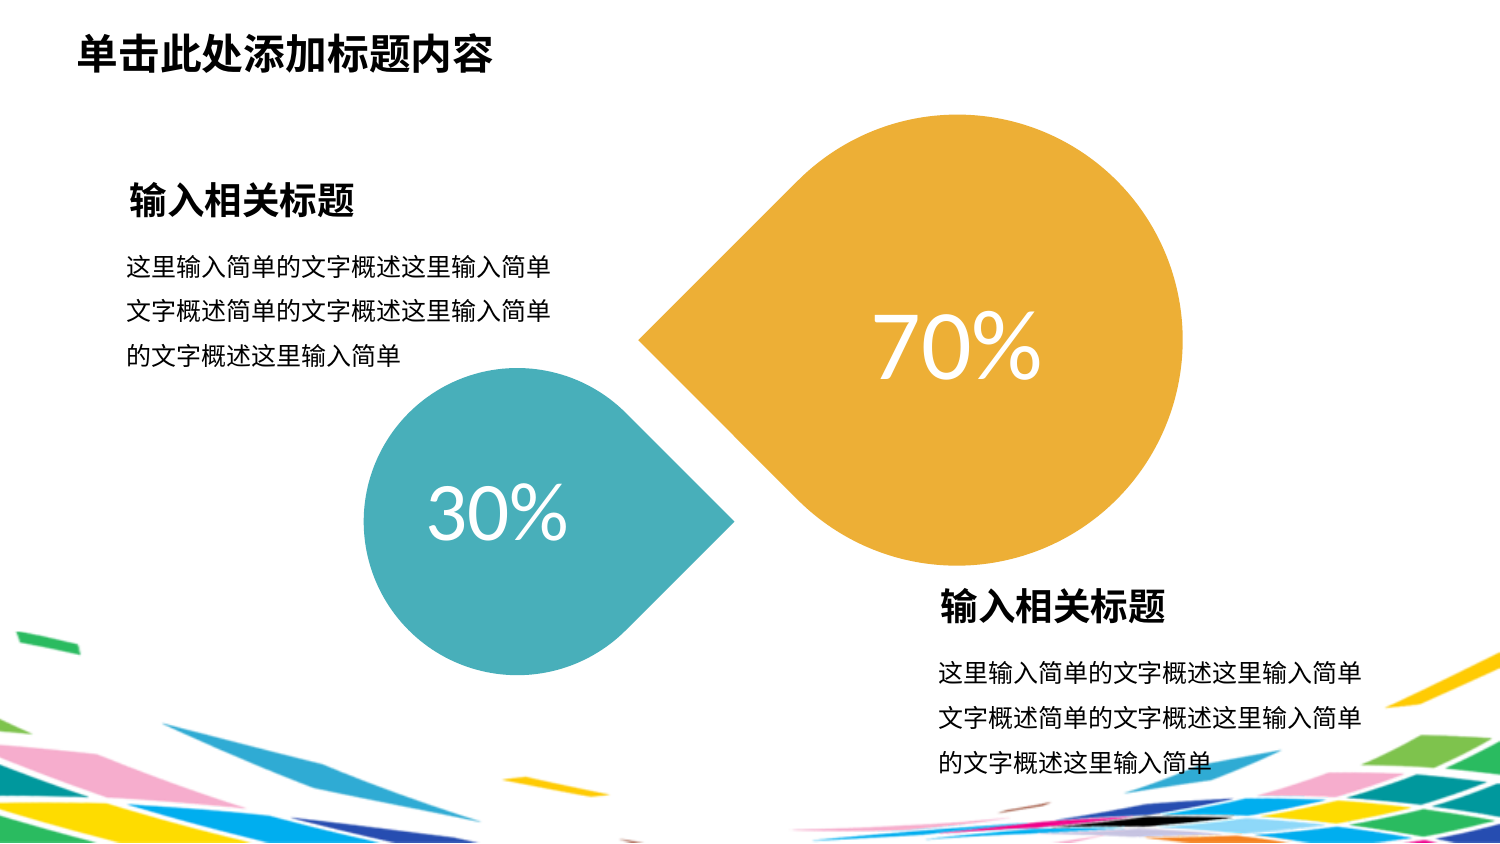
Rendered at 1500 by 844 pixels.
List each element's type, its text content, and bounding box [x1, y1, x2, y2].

text_box 这里输入简单的文字概述这里输入简单文字概述简单的文字概述这里输入简单的文字概述这里输入简单 [112, 228, 576, 379]
text_box 这里输入简单的文字概述这里输入简单文字概述简单的文字概述这里输入简单的文字概述这里输入简单 [923, 634, 1387, 785]
text_box 输入相关标题 [926, 575, 1258, 636]
picture [0, 514, 1500, 843]
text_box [731, 114, 1183, 566]
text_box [363, 367, 672, 676]
text_box 输入相关标题 [114, 169, 447, 230]
text_box 单击此处添加标题内容 [61, 20, 586, 86]
